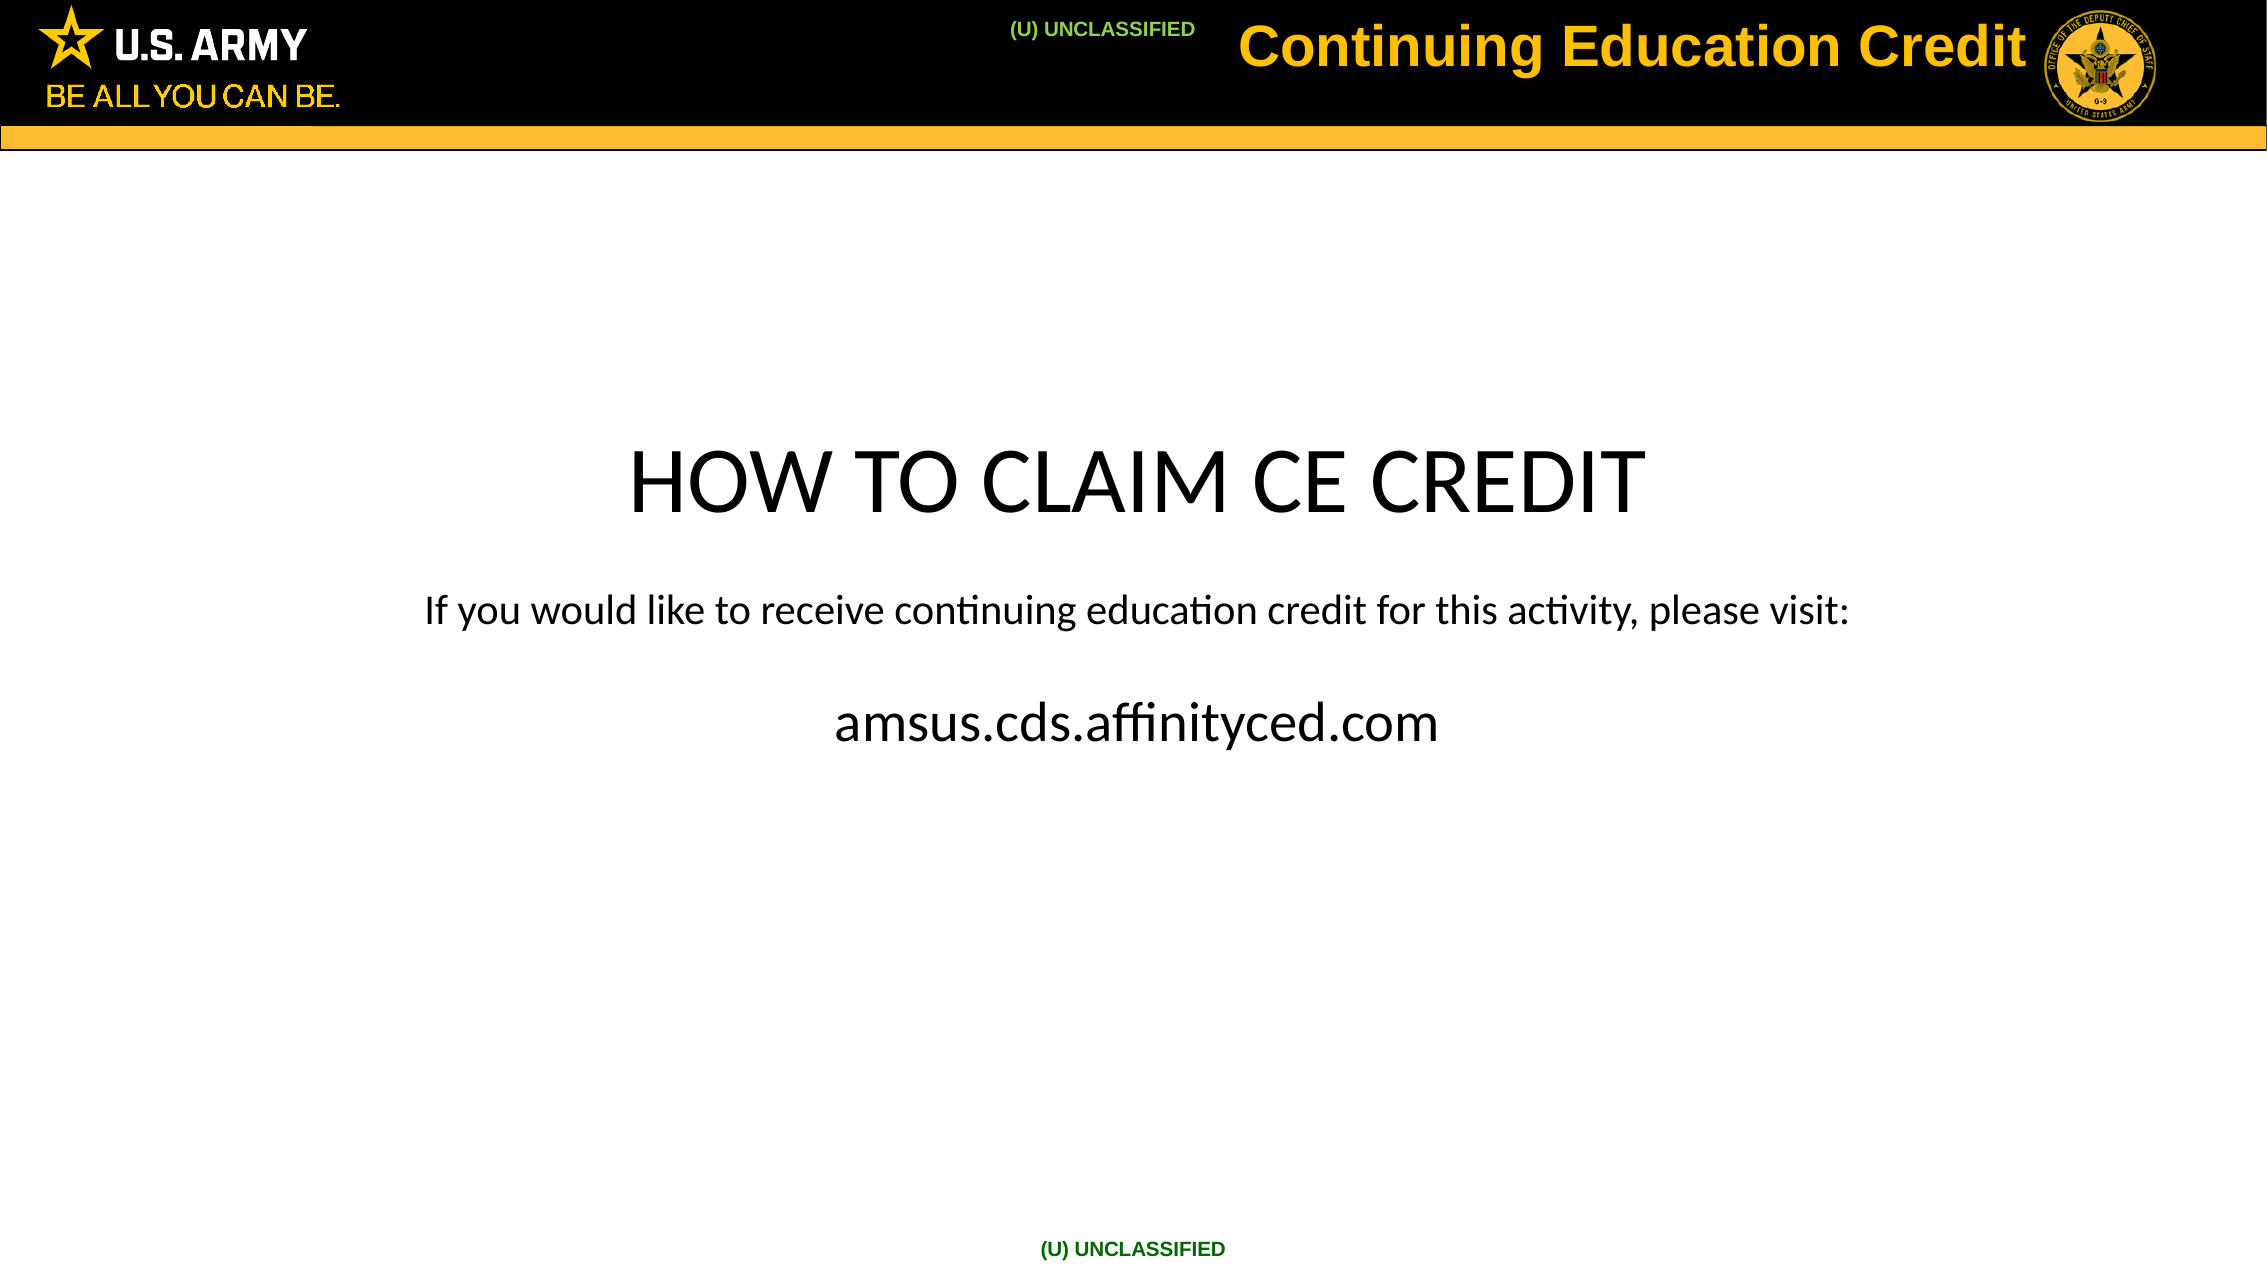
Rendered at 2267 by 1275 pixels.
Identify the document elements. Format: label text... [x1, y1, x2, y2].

title Continuing Education Credit [1094, 1, 2043, 115]
picture [2044, 10, 2156, 122]
text_box HOW TO CLAIM CE CREDIT If you would like to receive continuing education credit for this activity, please visit: amsus.cds.affinityced.com [162, 410, 2113, 760]
picture [24, 61, 362, 130]
